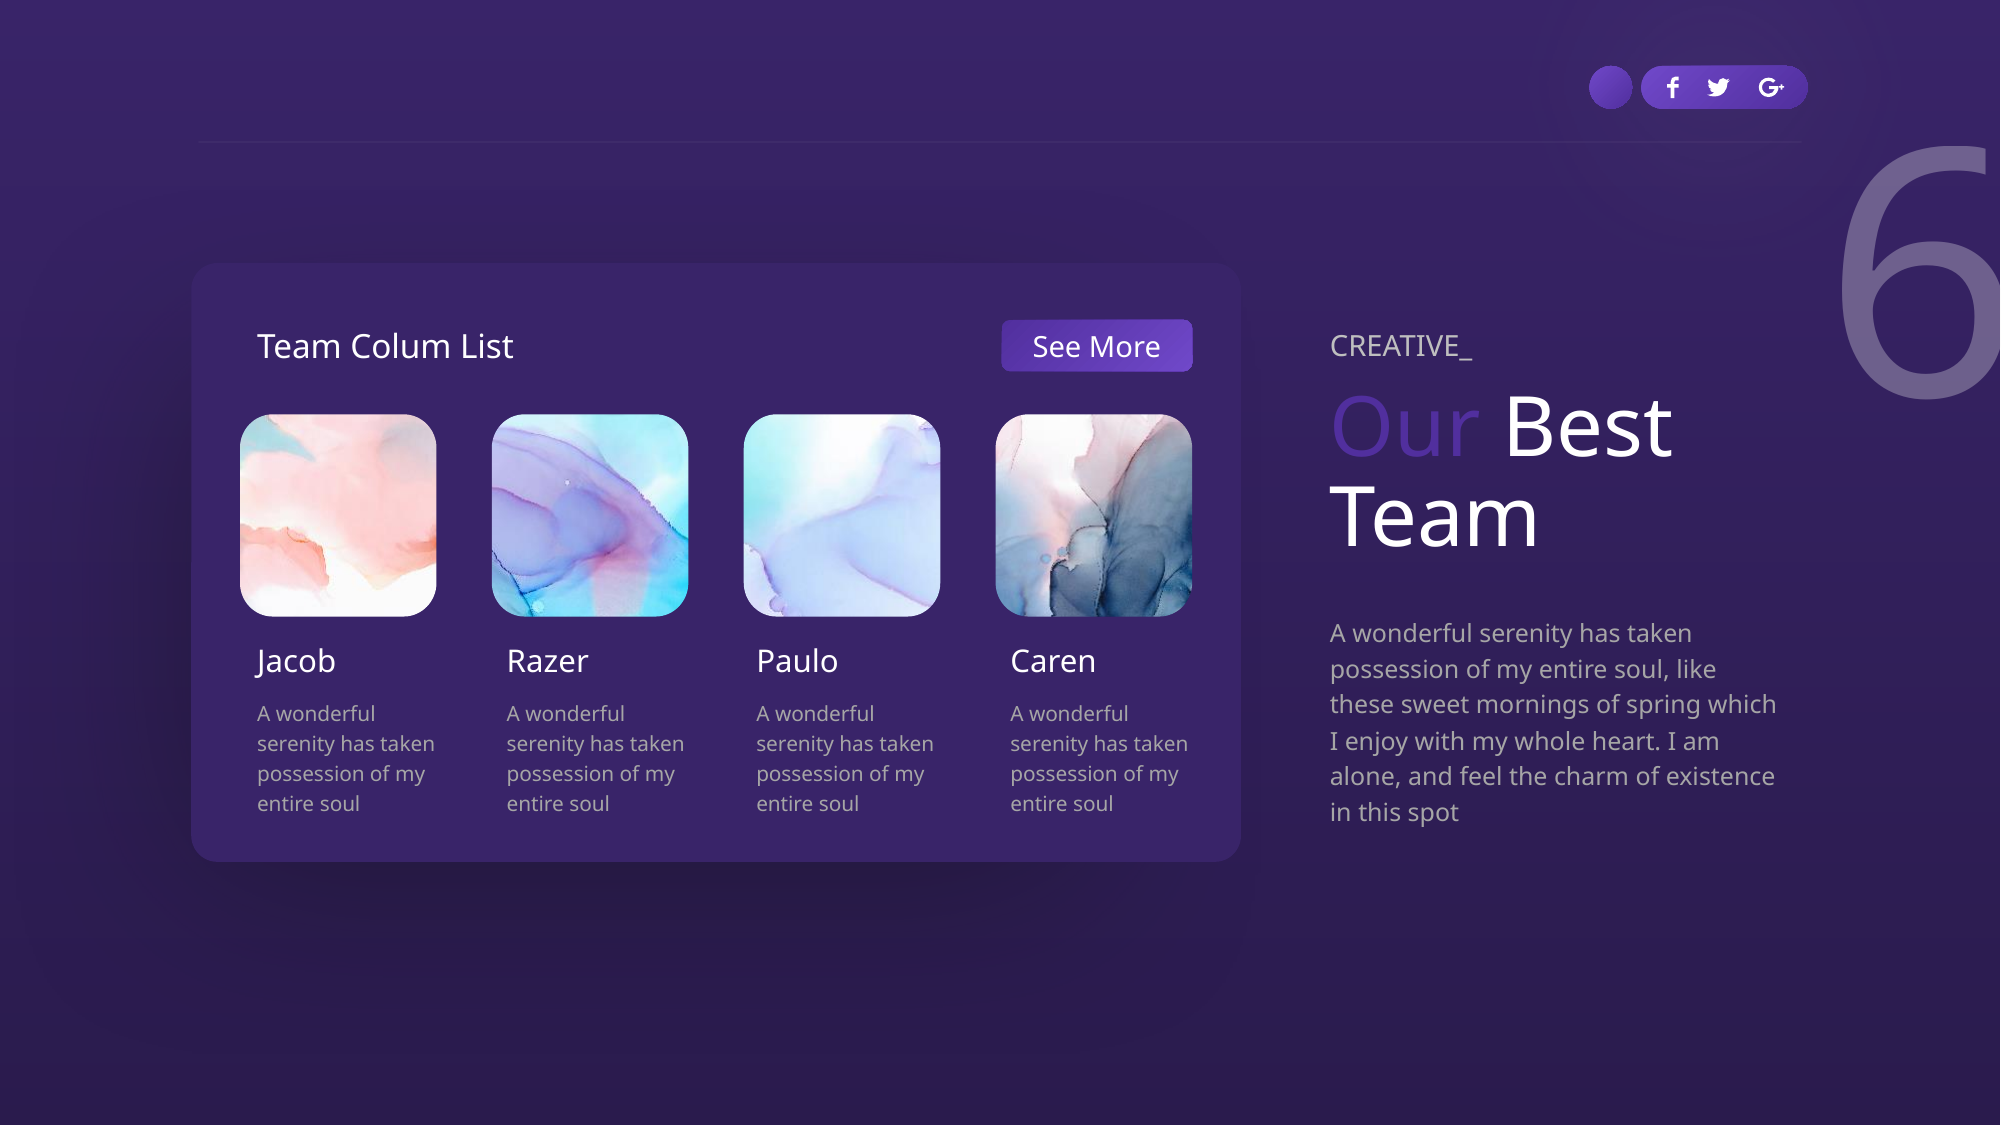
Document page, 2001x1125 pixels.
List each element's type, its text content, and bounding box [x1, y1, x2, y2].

text_box Team Colum List [242, 317, 589, 373]
text_box A wonderful serenity has taken possession of my entire soul, like these sweet mornings of spring which I enjoy with my whole heart. I am alone, and feel the charm of existence in this spot [1315, 603, 1796, 835]
picture [743, 414, 941, 617]
picture [491, 414, 689, 617]
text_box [1315, 324, 1877, 560]
text_box See More [1000, 318, 1194, 373]
text_box [190, 261, 1243, 863]
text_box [242, 633, 469, 795]
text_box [741, 633, 968, 795]
picture [239, 414, 437, 617]
picture [995, 414, 1193, 617]
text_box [491, 633, 719, 795]
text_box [995, 633, 1223, 795]
